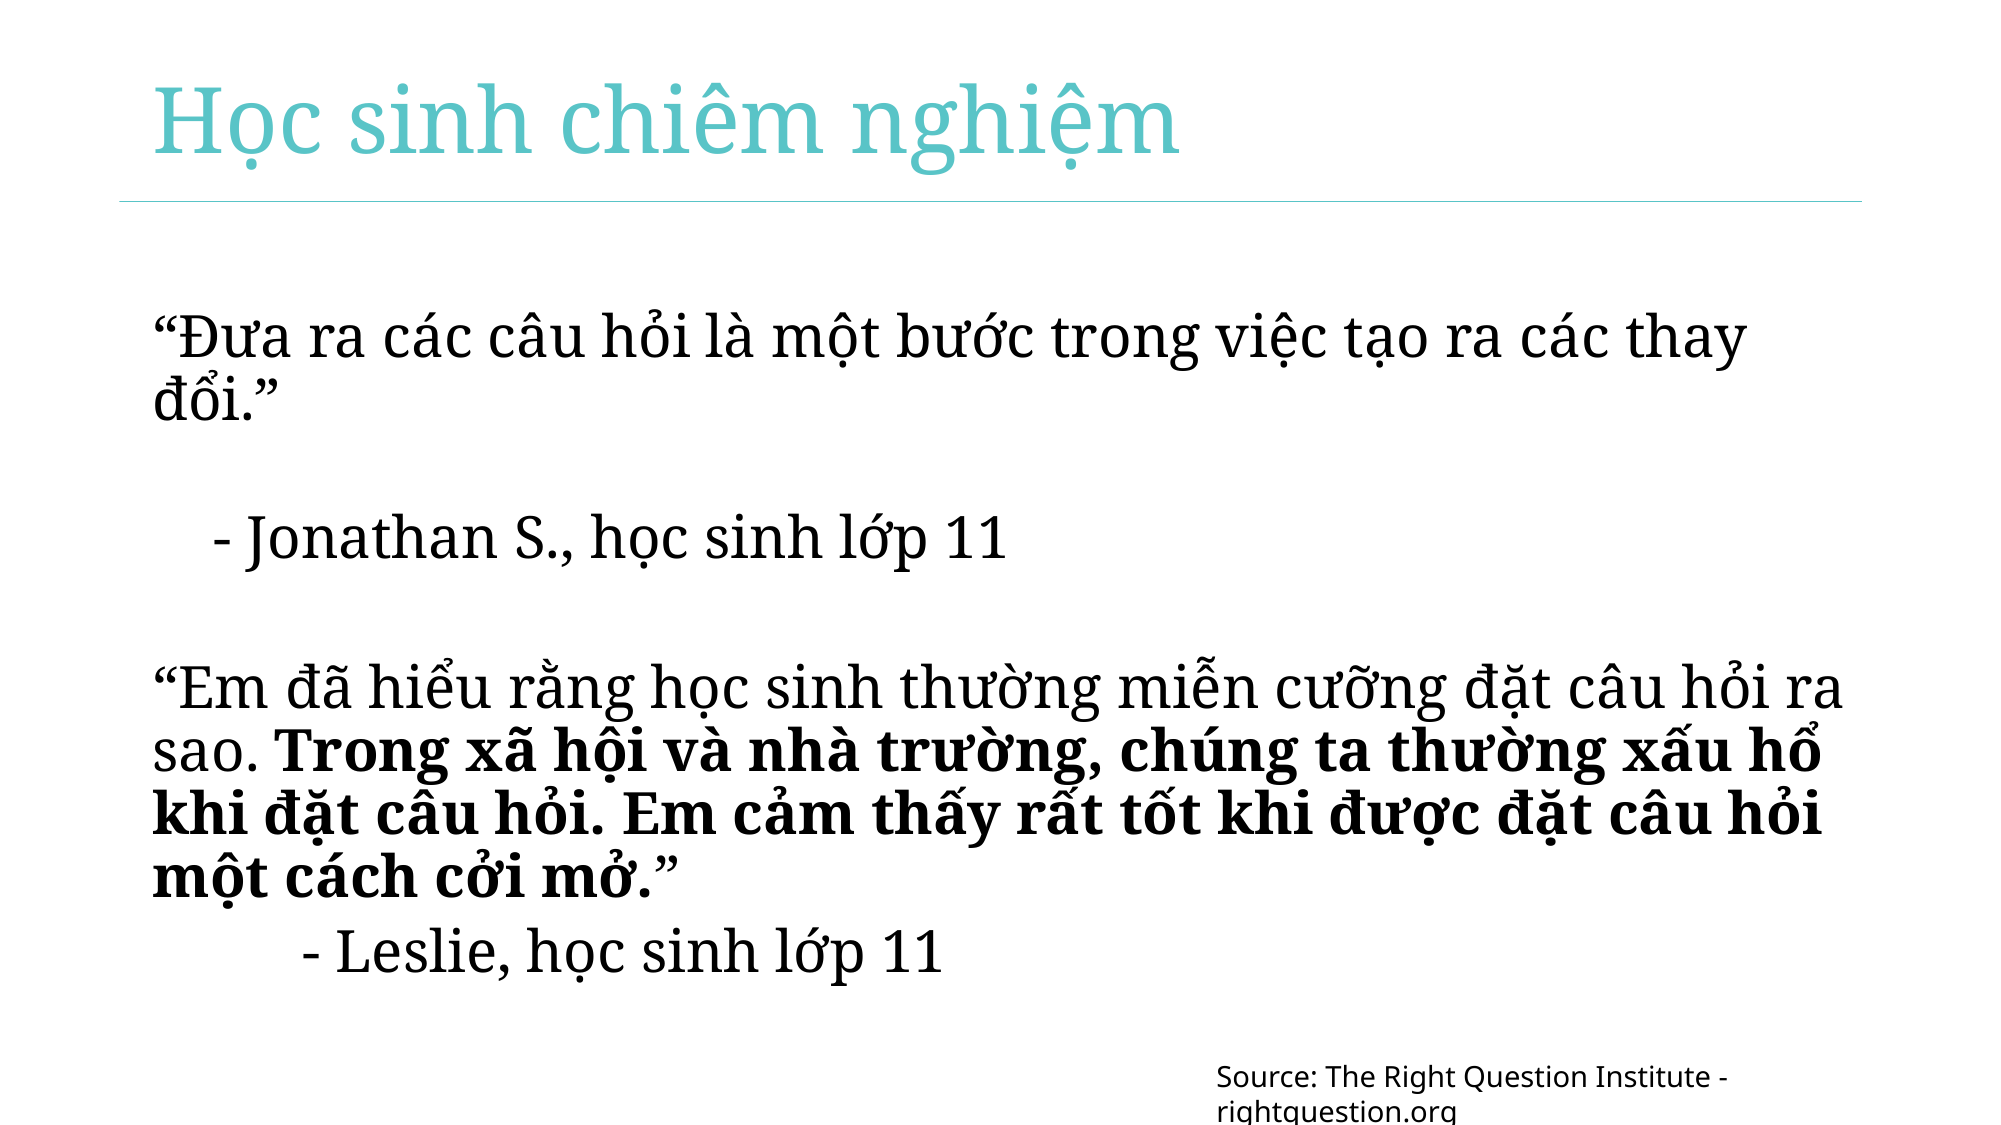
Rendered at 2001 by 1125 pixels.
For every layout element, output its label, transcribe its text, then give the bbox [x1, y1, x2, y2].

list “Đưa ra các câu hỏi là một bước trong việc tạo ra các thay đổi.” - Jonathan S., học sinh lớp 11 “Em đã hiểu rằng học sinh thường miễn cưỡng đặt câu hỏi ra sao. Trong xã hội và nhà trường, chúng ta thường xấu hổ khi đặt câu hỏi. Em cảm thấy rất tốt khi được đặt câu hỏi một cách cởi mở.” - Leslie, học sinh lớp 11 [137, 299, 1863, 1014]
title Học sinh chiêm nghiệm [137, 15, 1863, 233]
